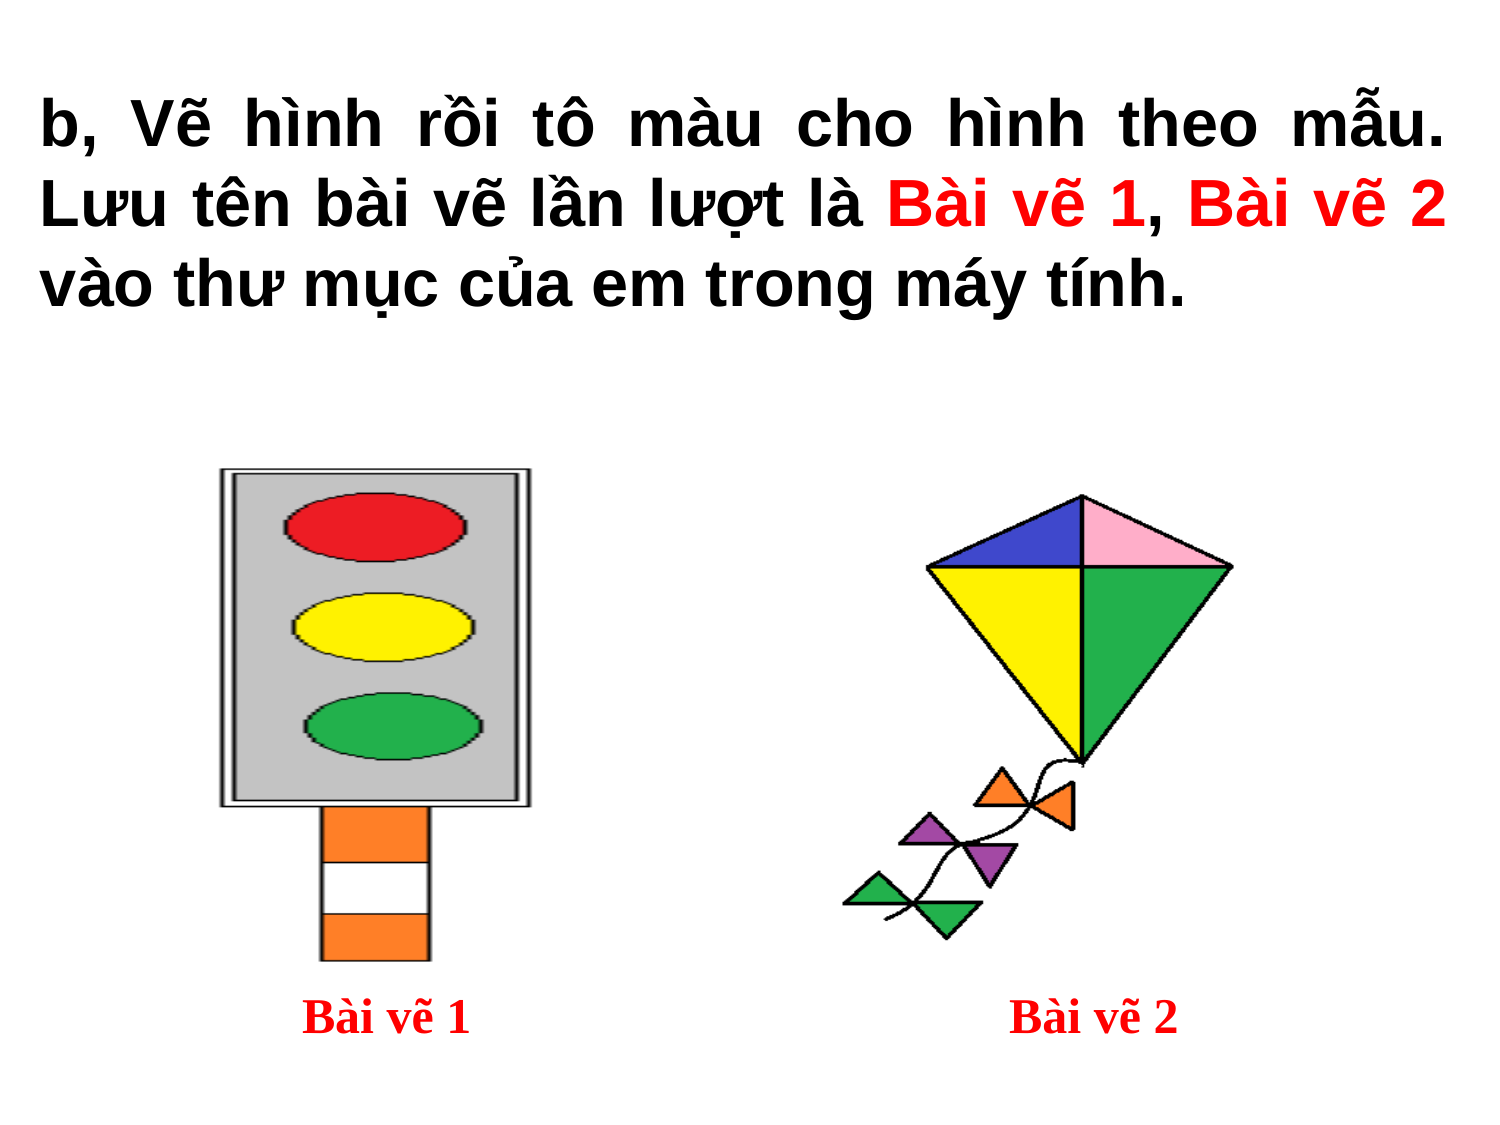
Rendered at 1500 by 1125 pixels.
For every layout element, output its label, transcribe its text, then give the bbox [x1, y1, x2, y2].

text_box b, Vẽ hình rồi tô màu cho hình theo mẫu. Lưu tên bài vẽ lần lượt là Bài vẽ 1, Bài vẽ 2 vào thư mục của em trong máy tính. [24, 26, 1463, 374]
picture [149, 449, 601, 977]
text_box Bài vẽ 1 Bài vẽ 2 [287, 976, 1413, 1051]
picture [812, 474, 1288, 976]
